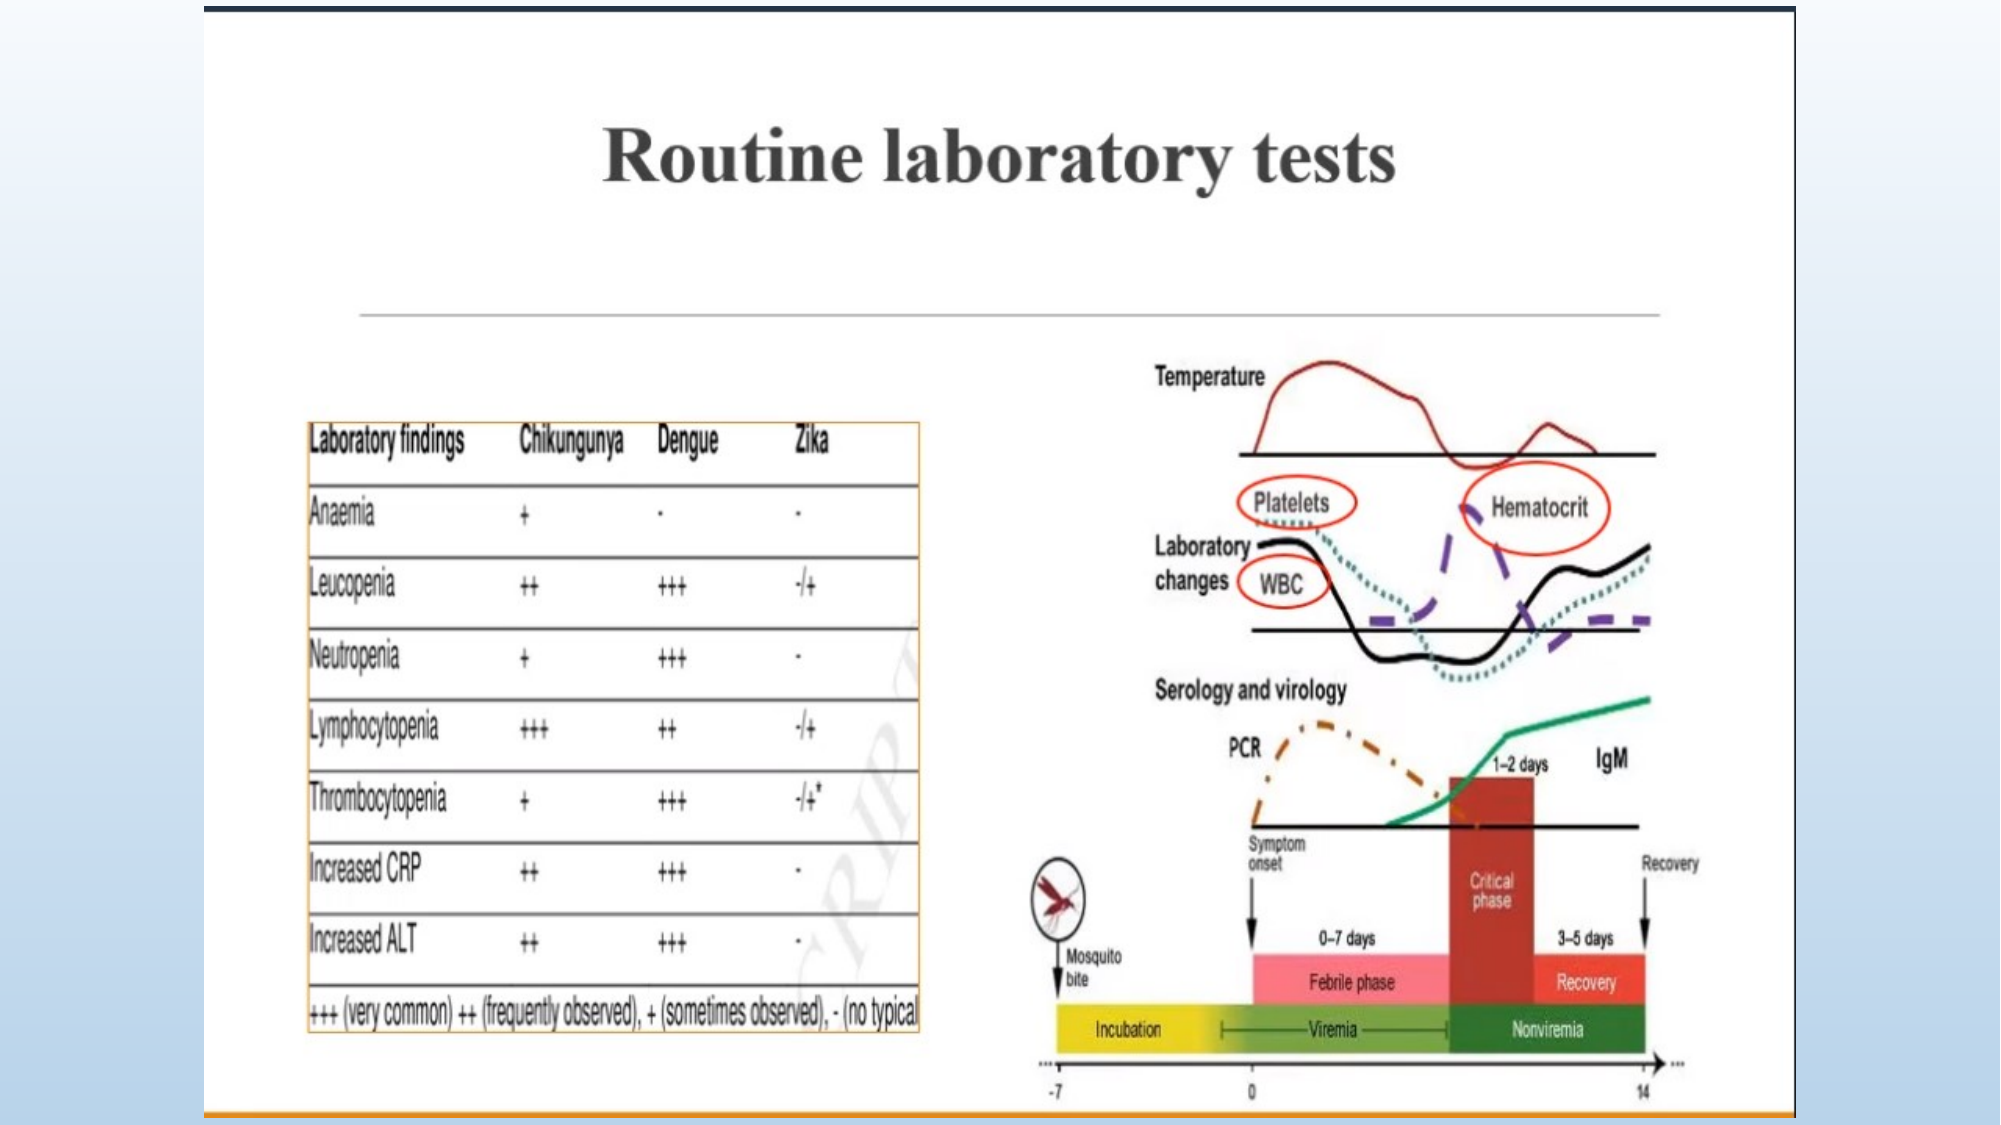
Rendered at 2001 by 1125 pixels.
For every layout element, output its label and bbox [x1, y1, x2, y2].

picture [204, 6, 1796, 1118]
